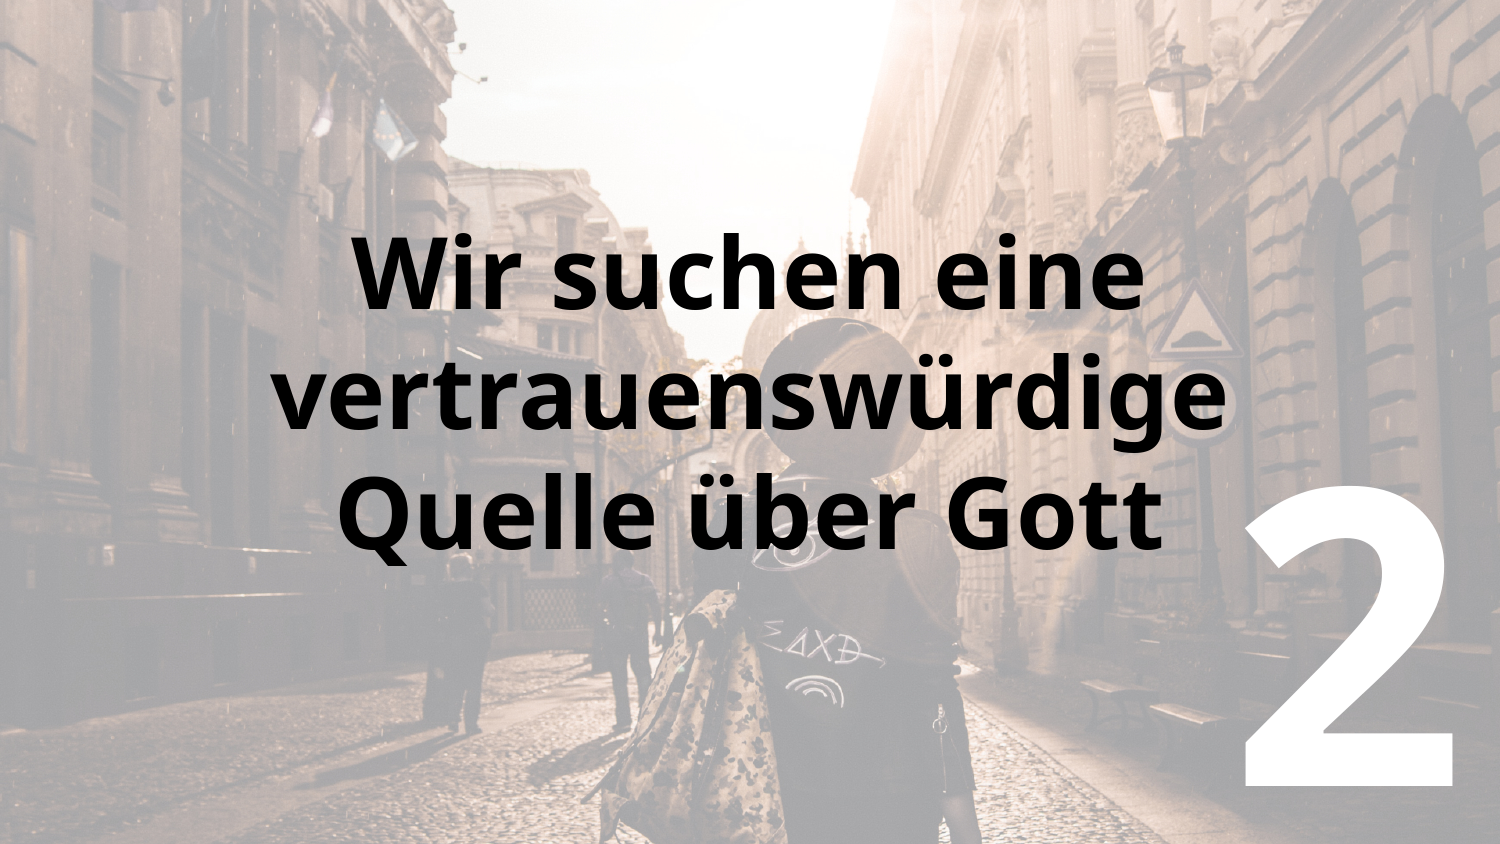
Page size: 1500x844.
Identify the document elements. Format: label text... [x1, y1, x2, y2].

picture [0, 0, 1500, 844]
title Wir suchen eine vertrauenswürdige Quelle über Gott [112, 201, 1388, 383]
subtitle 2 [431, 161, 1482, 844]
